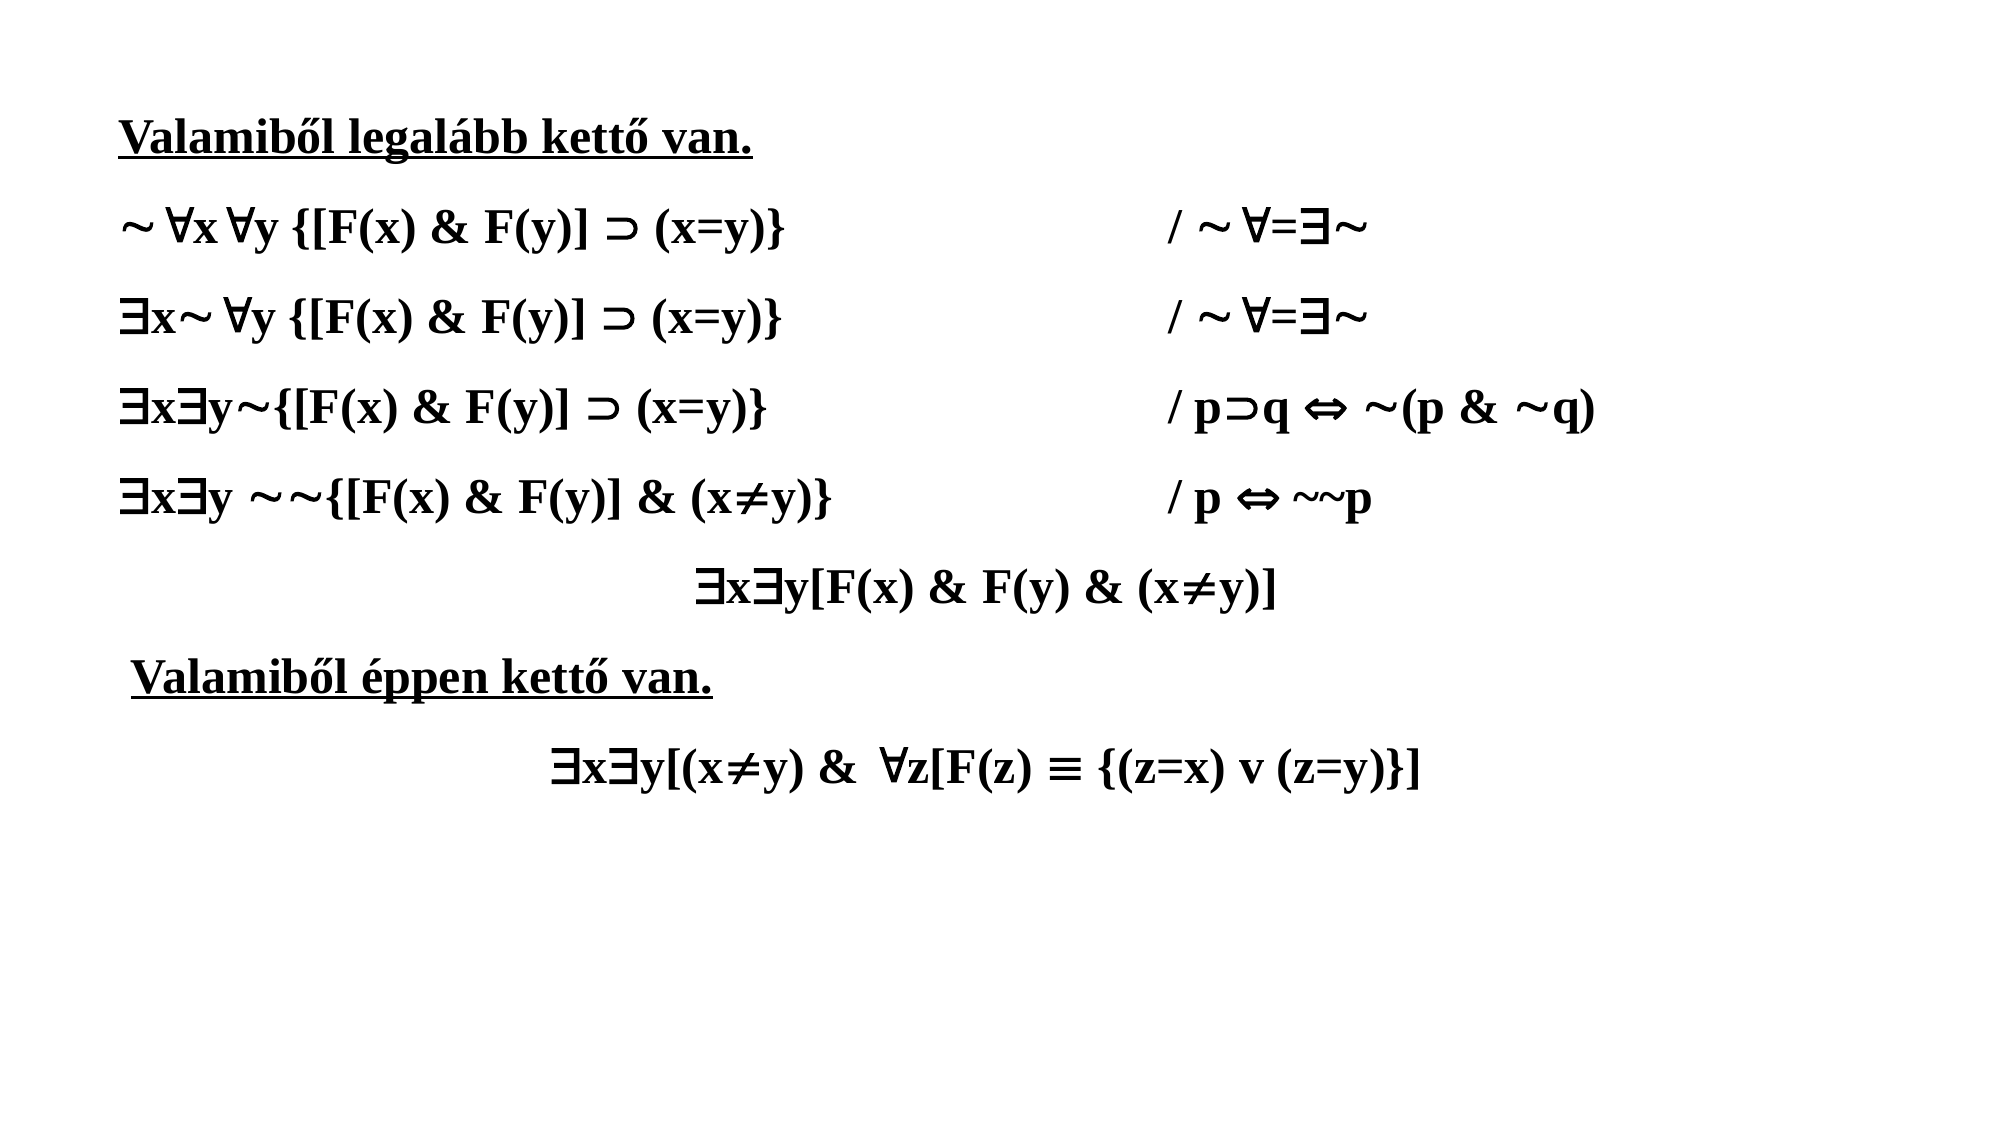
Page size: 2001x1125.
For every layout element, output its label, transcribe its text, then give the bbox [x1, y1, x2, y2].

text_box Valamiből legalább kettő van. xy {[F(x) & F(y)]  (x=y)} / = xy {[F(x) & F(y)]  (x=y)} / = xy{[F(x) & F(y)]  (x=y)} / pq  (p & q) xy {[F(x) & F(y)] & (xy)} / p  ~~p xy[F(x) & F(y) & (xy)] Valamiből éppen kettő van. xy[(xy) & z[F(z)  {(z=x) v (z=y)}] [103, 66, 1869, 801]
